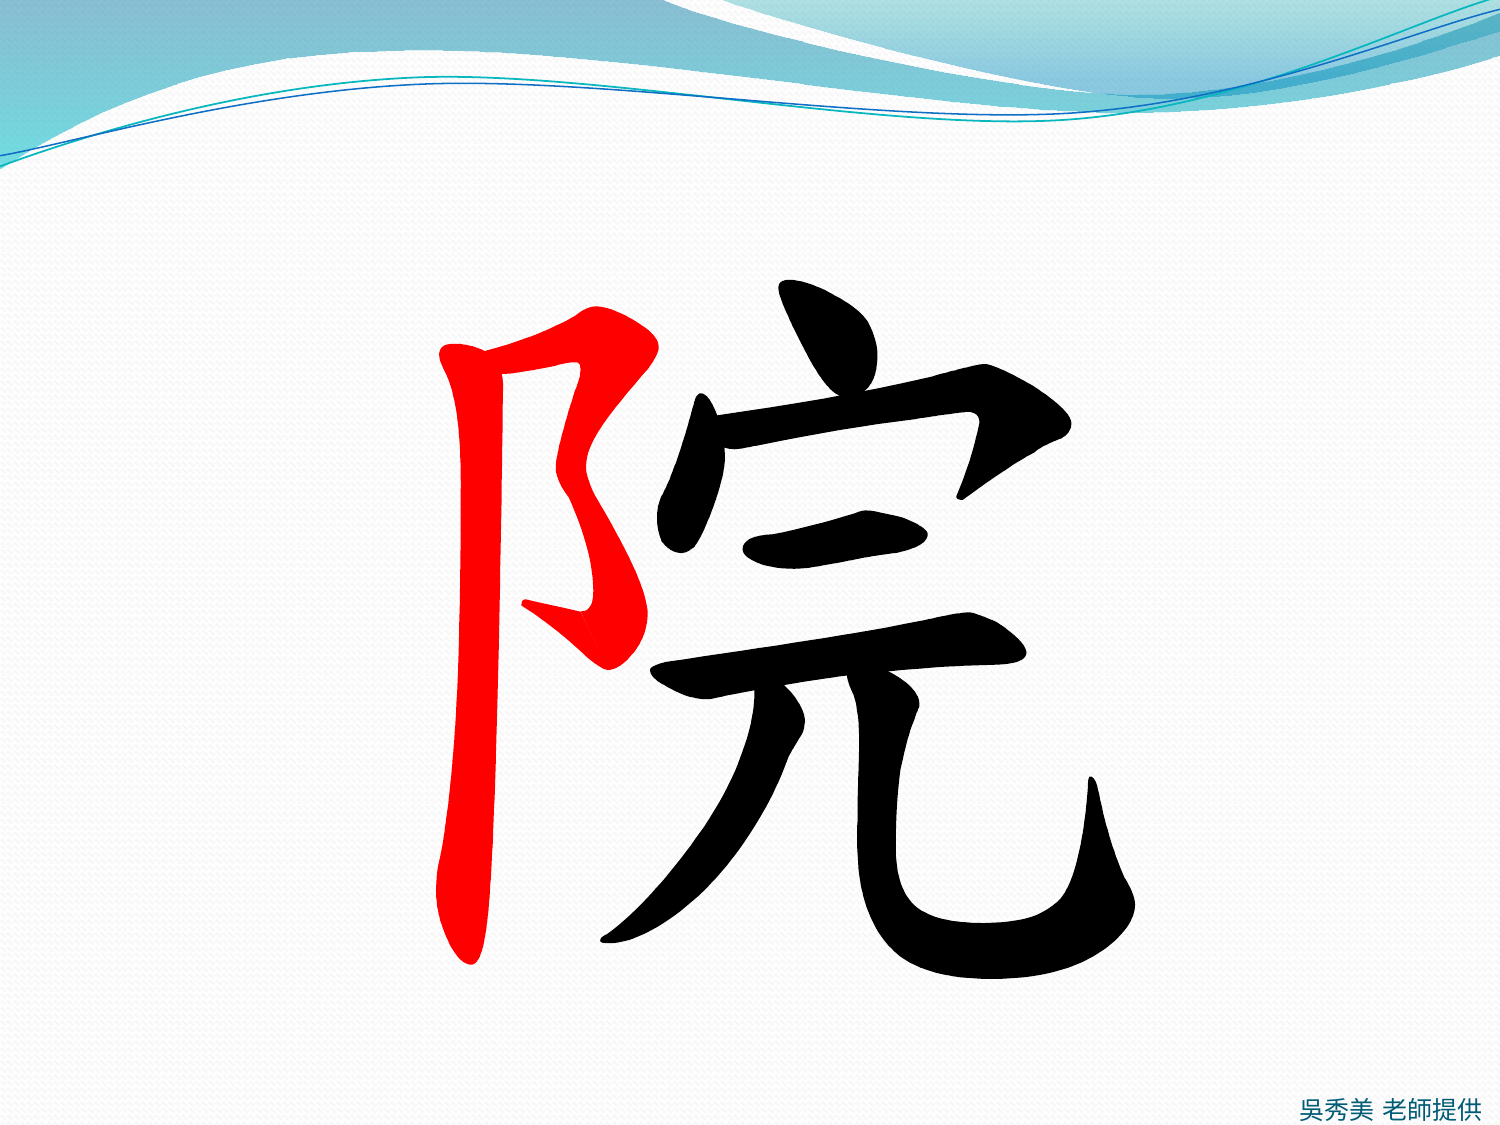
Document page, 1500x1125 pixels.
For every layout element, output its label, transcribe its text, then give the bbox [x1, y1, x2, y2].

text_box [847, 663, 1136, 979]
text_box [521, 599, 609, 671]
text_box [657, 393, 725, 554]
footer 吳秀美 老師提供 [1299, 1074, 1500, 1125]
text_box [742, 510, 928, 569]
text_box [697, 364, 1072, 500]
text_box [649, 612, 1027, 700]
text_box [778, 279, 878, 395]
text_box [600, 673, 805, 944]
text_box [485, 306, 659, 670]
text_box [436, 343, 504, 965]
